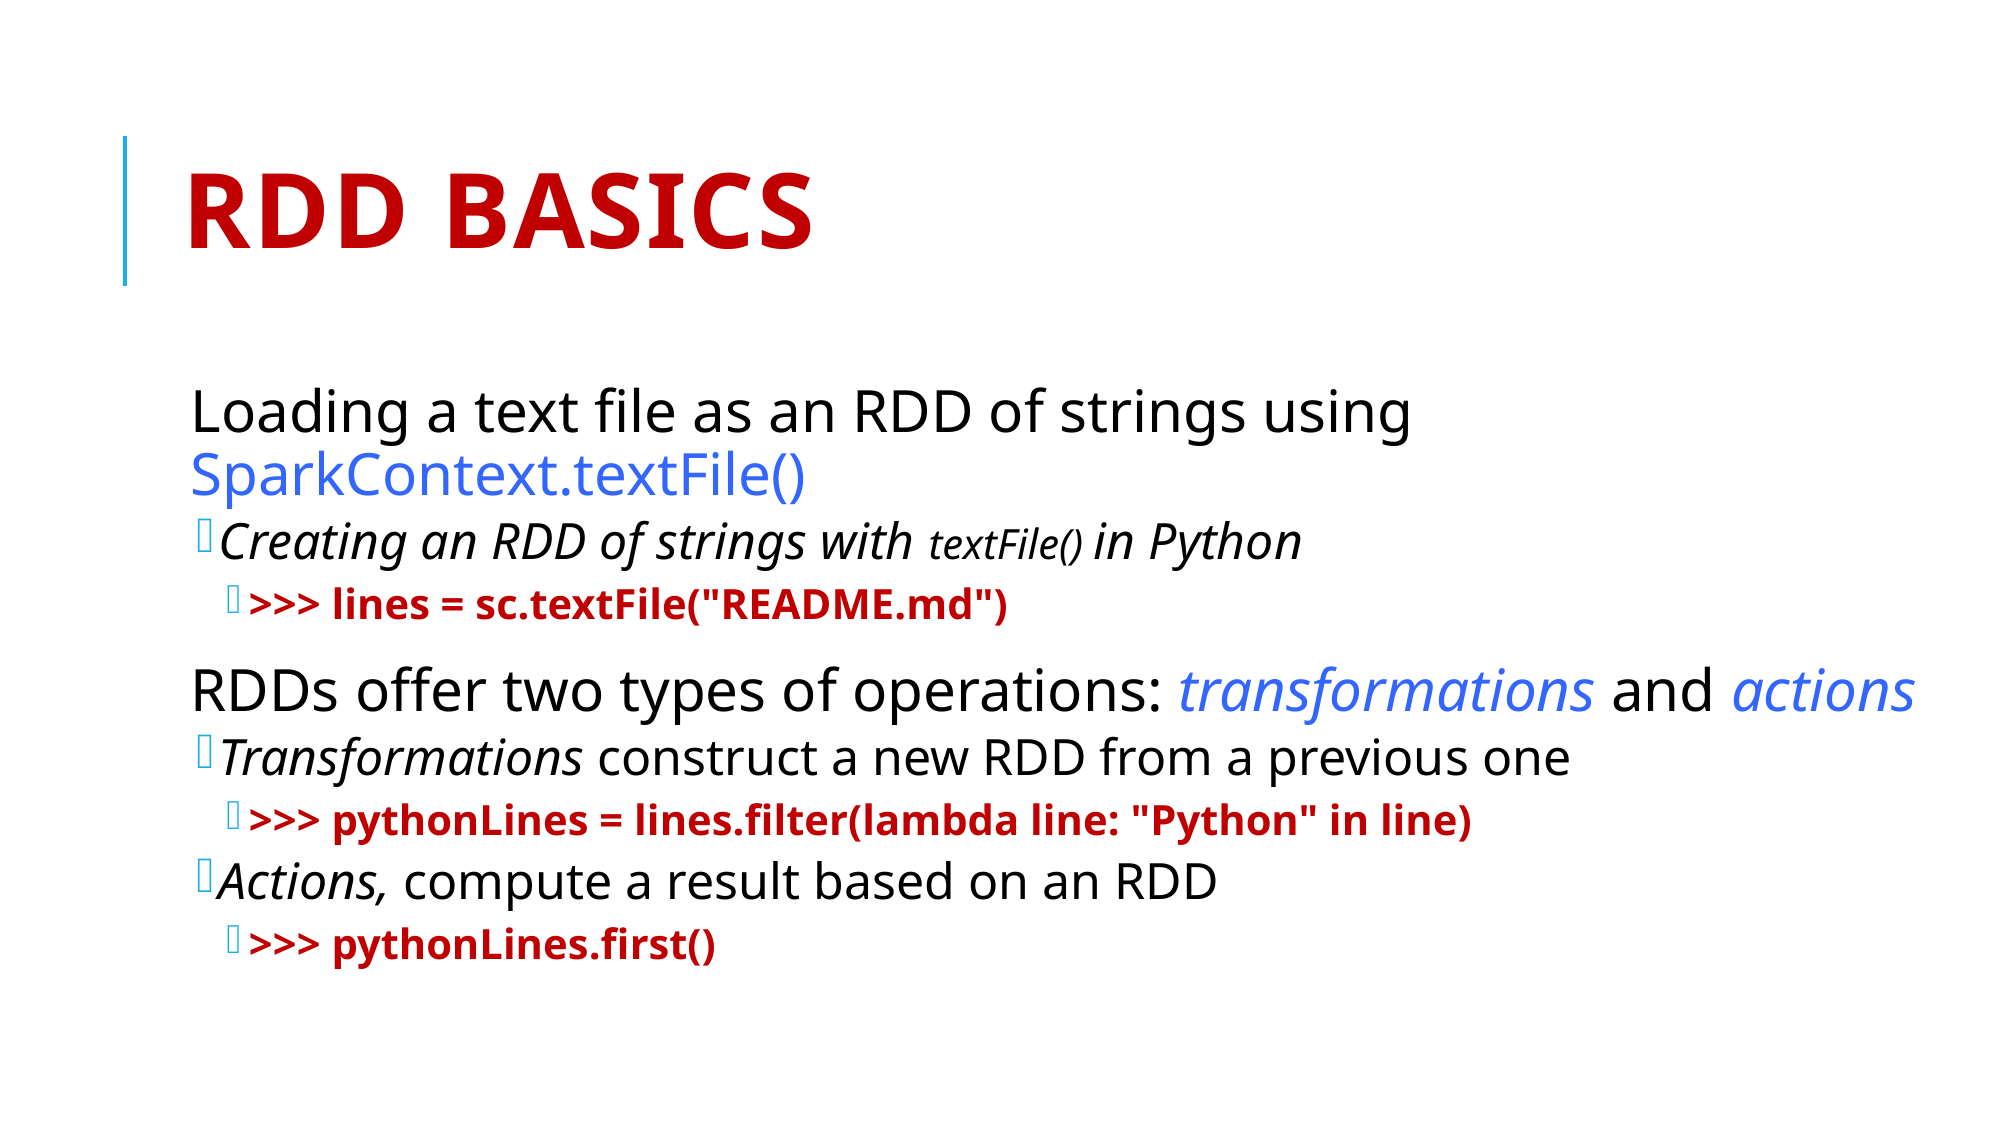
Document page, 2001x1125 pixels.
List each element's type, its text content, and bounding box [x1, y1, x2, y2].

list Loading a text file as an RDD of strings using SparkContext.textFile() Creating an RDD of strings with textFile() in Python >>> lines = sc.textFile("README.md") RDDs offer two types of operations: transformations and actions Transformations construct a new RDD from a previous one >>> pythonLines = lines.filter(lambda line: "Python" in line) Actions, compute a result based on an RDD >>> pythonLines.first() [168, 375, 1938, 1035]
title RDD Basics [168, 96, 1938, 342]
